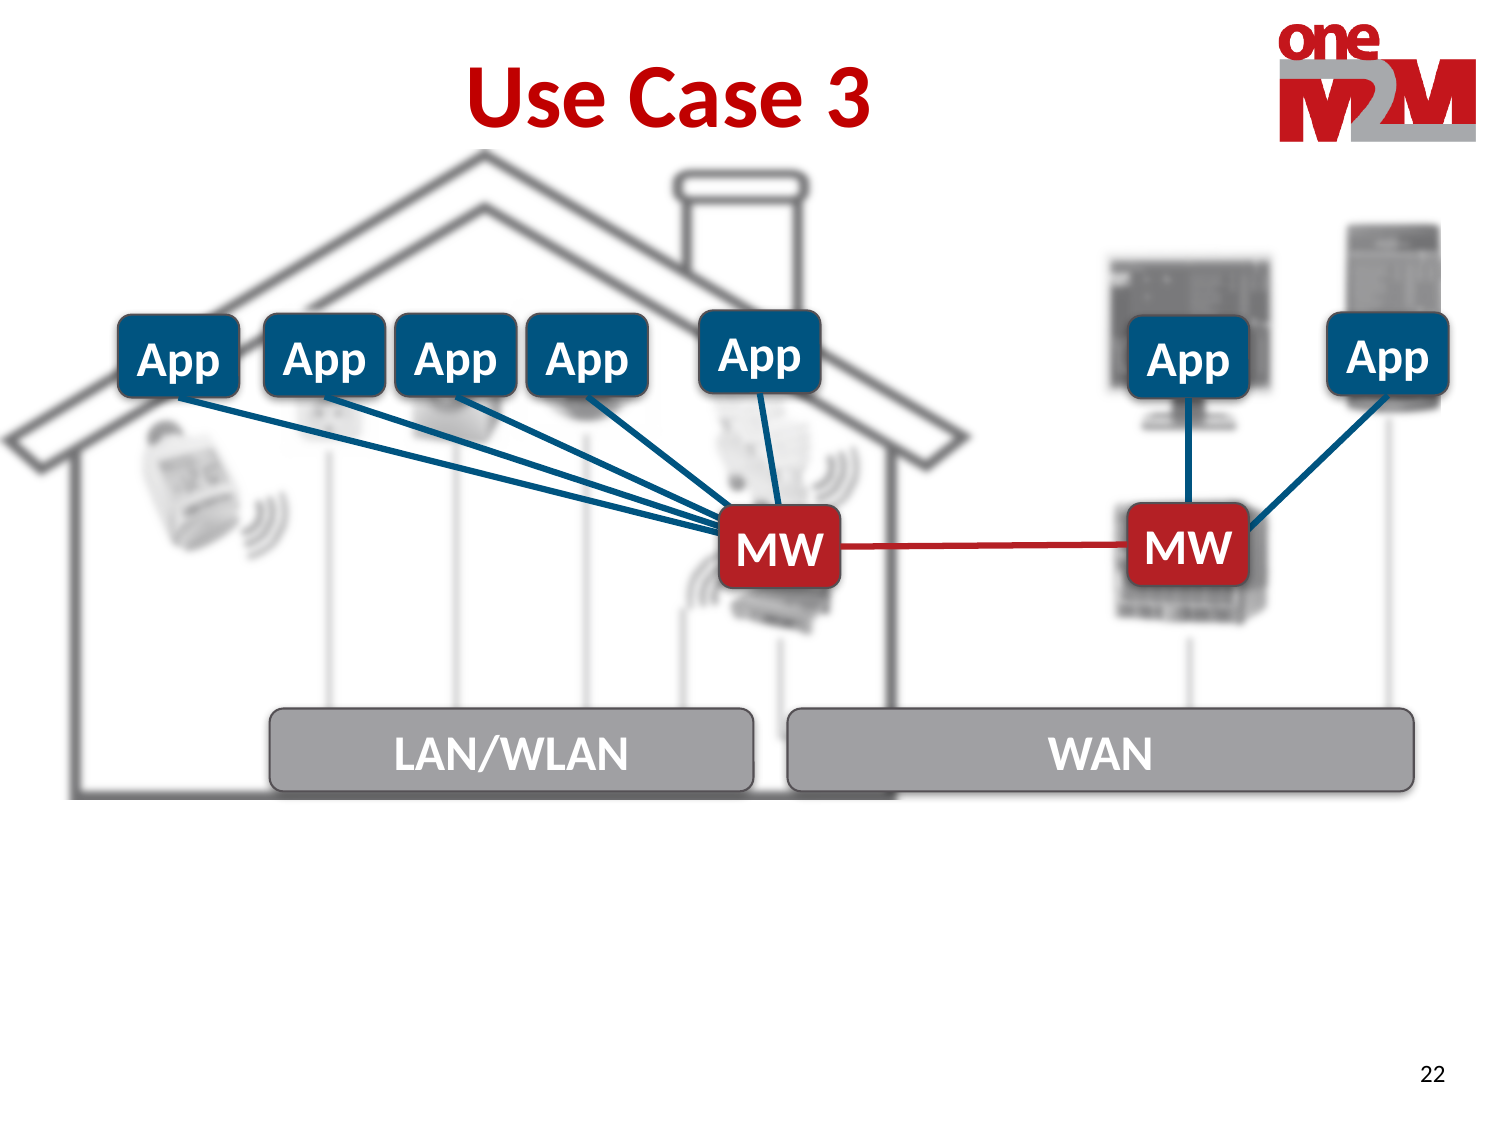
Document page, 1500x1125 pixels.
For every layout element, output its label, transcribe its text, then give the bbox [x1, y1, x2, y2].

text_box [718, 502, 1250, 589]
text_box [269, 708, 1415, 792]
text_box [117, 310, 1449, 563]
picture [0, 0, 1500, 801]
title Use Case 3 [75, 45, 1263, 148]
